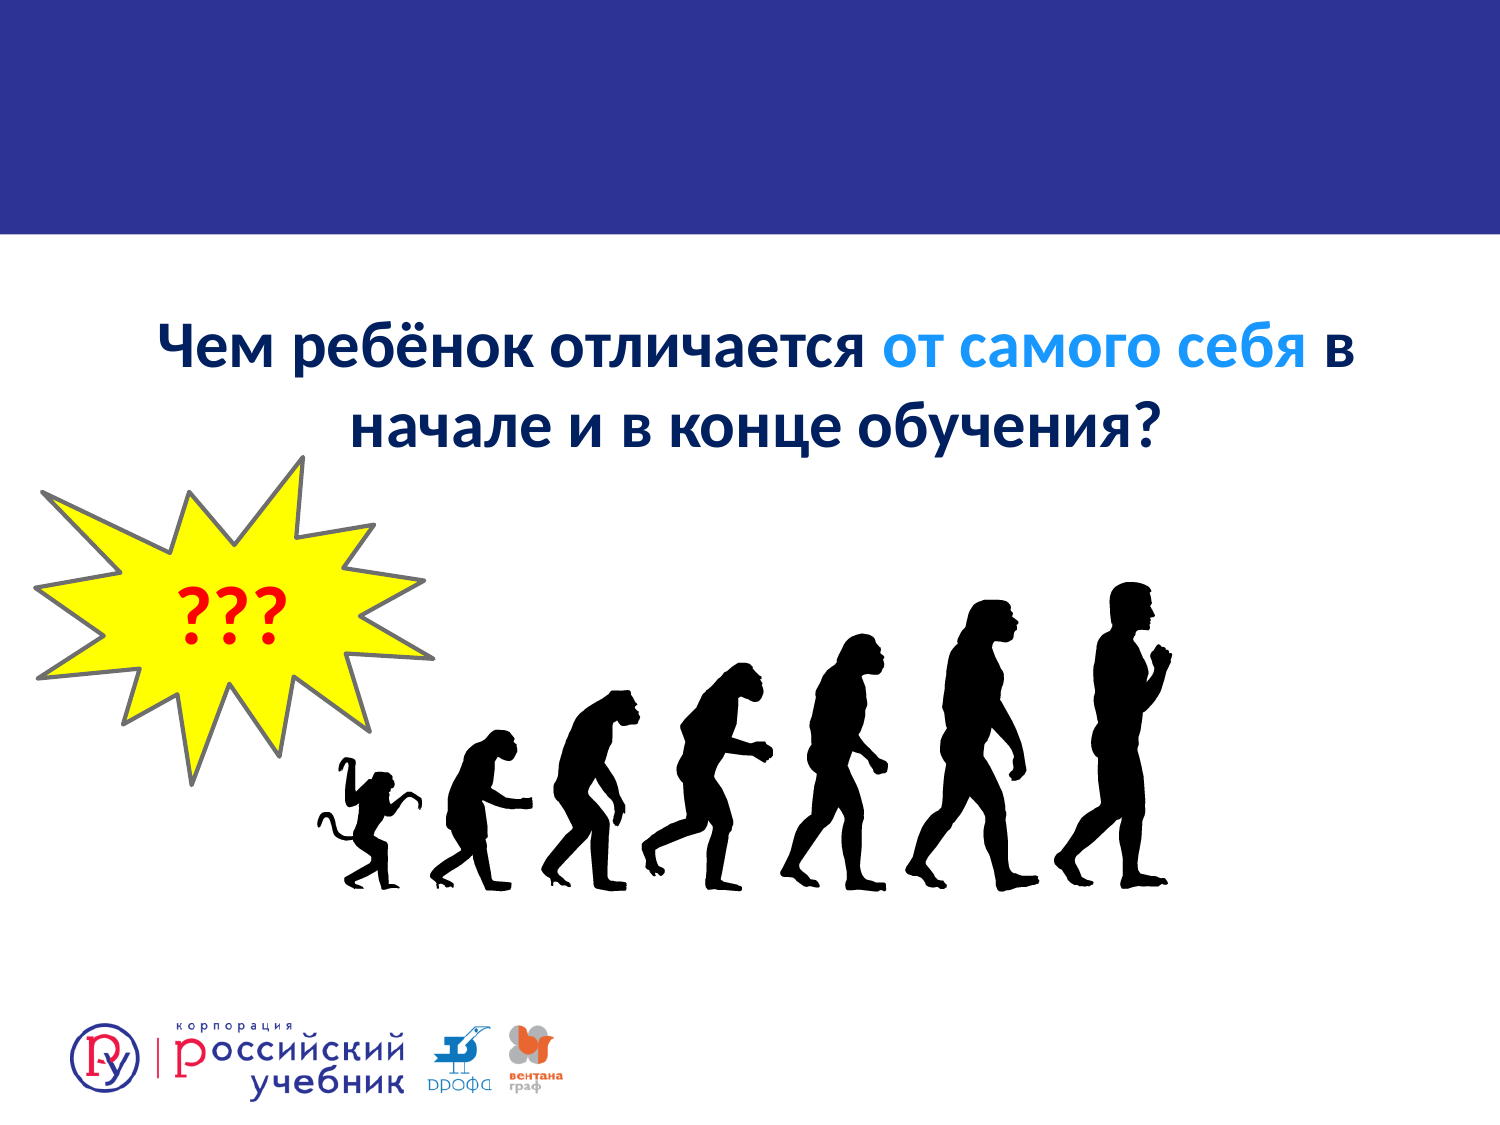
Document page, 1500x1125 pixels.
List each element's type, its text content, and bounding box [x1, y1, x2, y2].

title Чем ребёнок отличается от самого себя в начале и в конце обучения? [82, 281, 1432, 469]
text_box ??? [33, 455, 383, 788]
picture [70, 1023, 563, 1102]
picture [292, 573, 1179, 903]
